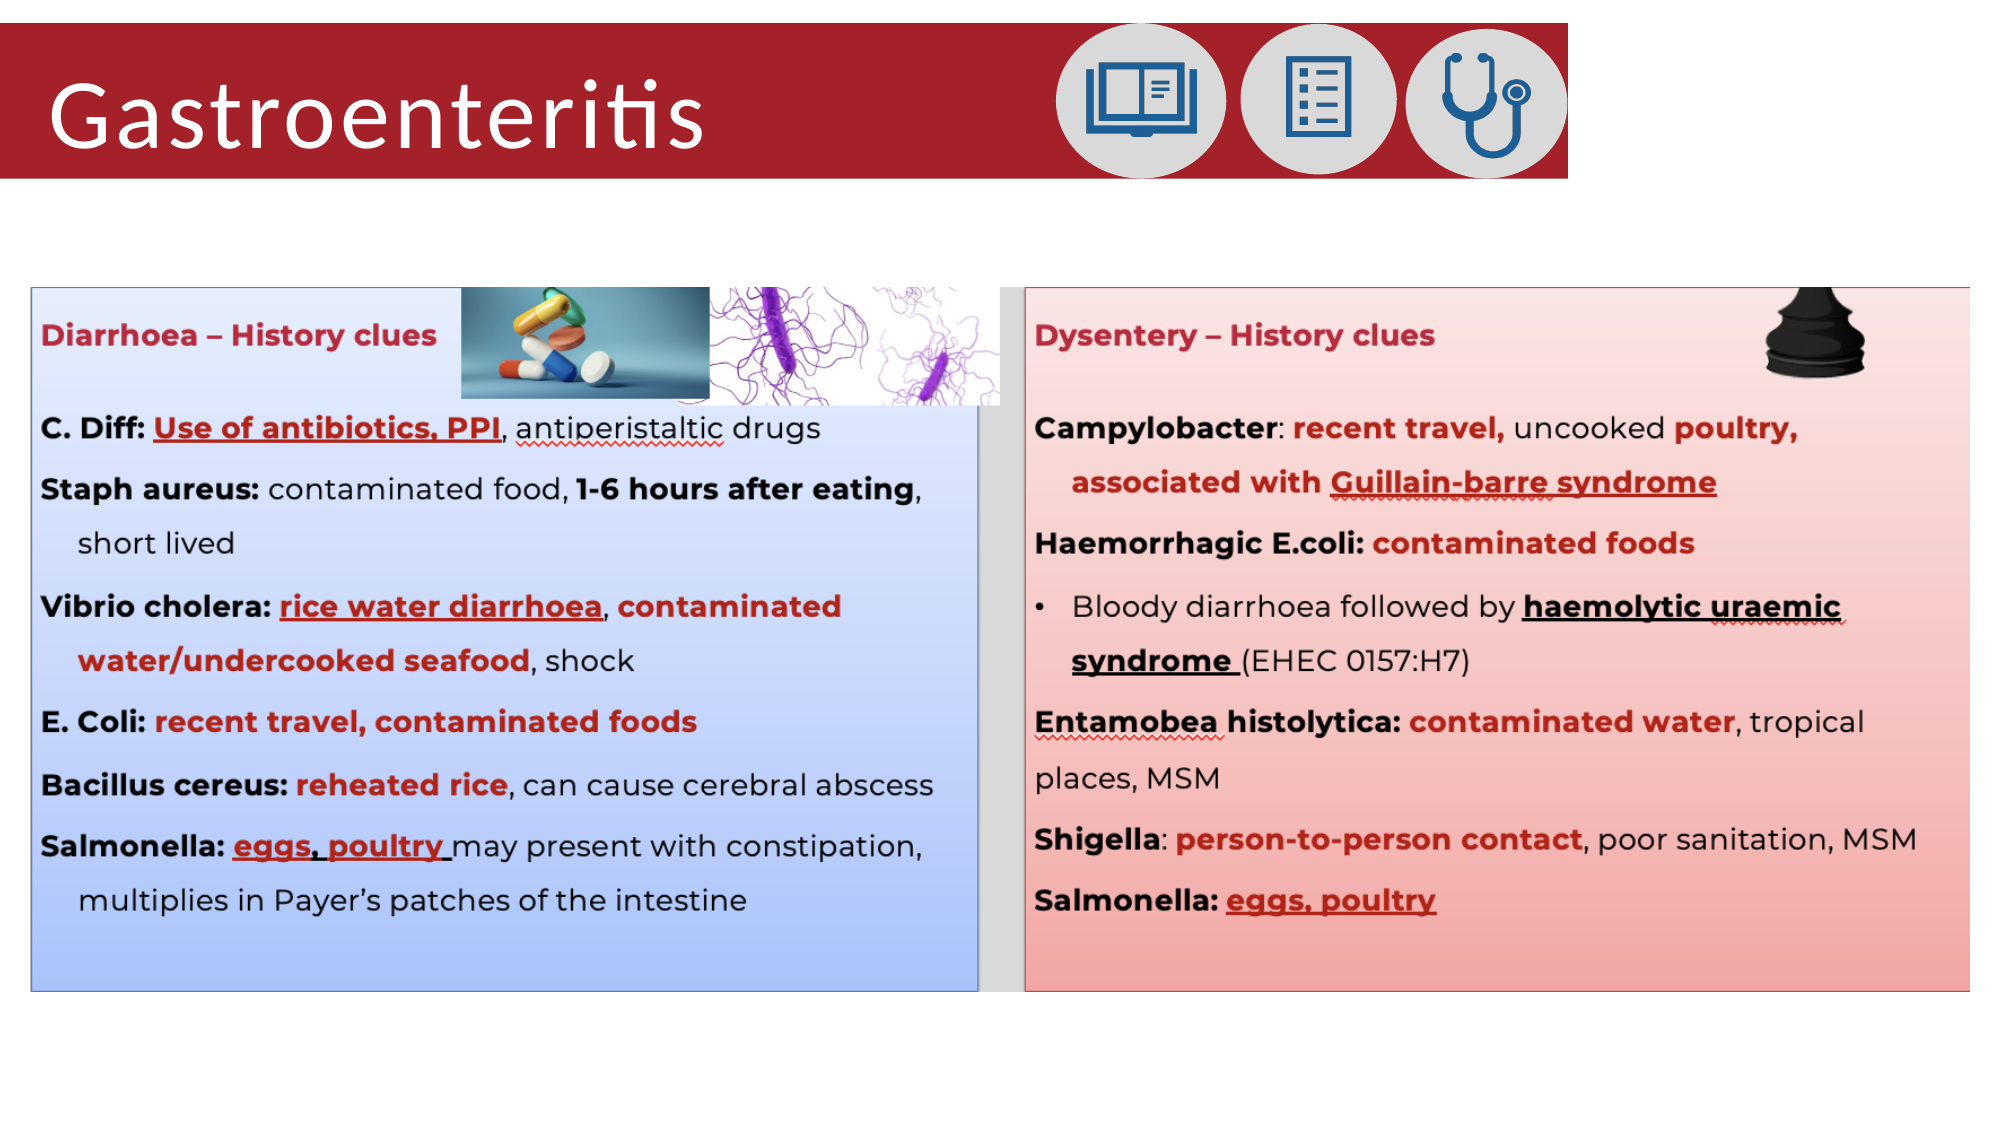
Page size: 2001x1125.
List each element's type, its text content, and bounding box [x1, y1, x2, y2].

text_box [1229, 23, 1238, 29]
picture [30, 287, 1970, 992]
text_box [1398, 23, 1568, 28]
text_box Gastroenteritis [48, 29, 1050, 169]
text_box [1405, 28, 1569, 179]
text_box [0, 23, 1053, 179]
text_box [1055, 22, 1227, 179]
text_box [1239, 23, 1398, 175]
